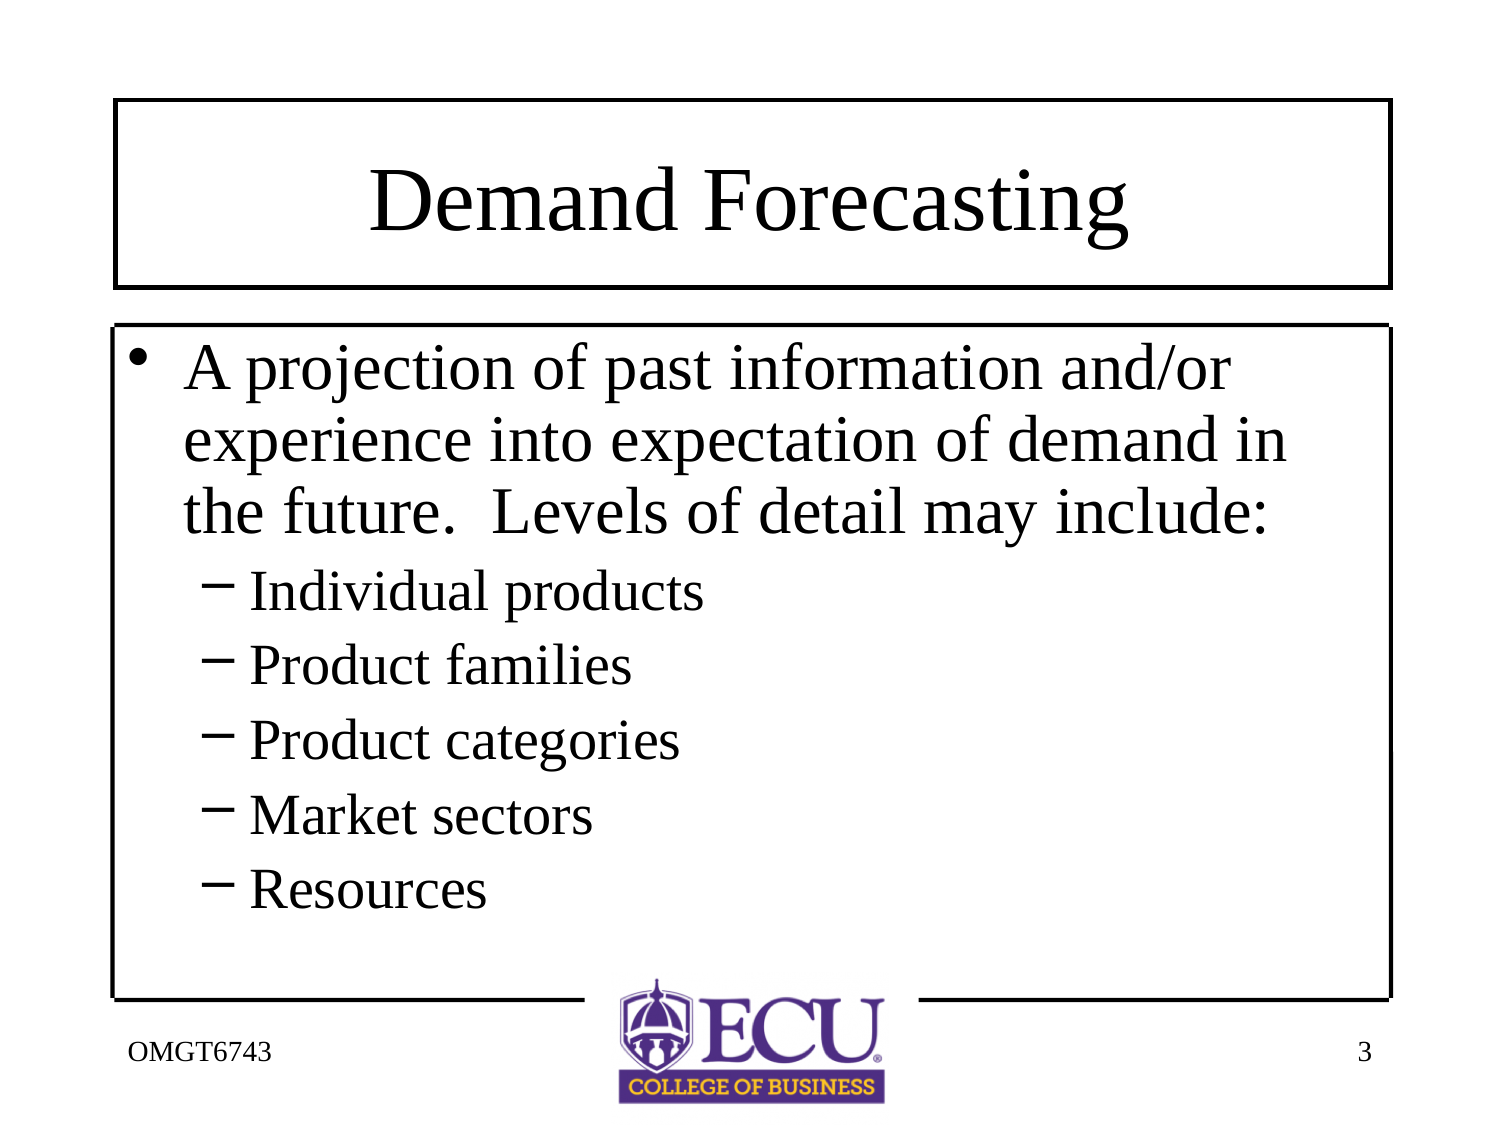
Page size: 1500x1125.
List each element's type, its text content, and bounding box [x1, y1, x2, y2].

picture [611, 1000, 889, 1125]
title Demand Forecasting [112, 99, 1388, 288]
list A projection of past information and/or experience into expectation of demand in the future. Levels of detail may include: Individual products Product families Product categories Market sectors Resources [112, 324, 1388, 1000]
slide_number OMGT6743 [112, 1025, 425, 1100]
slide_number 3 [1074, 1025, 1388, 1100]
